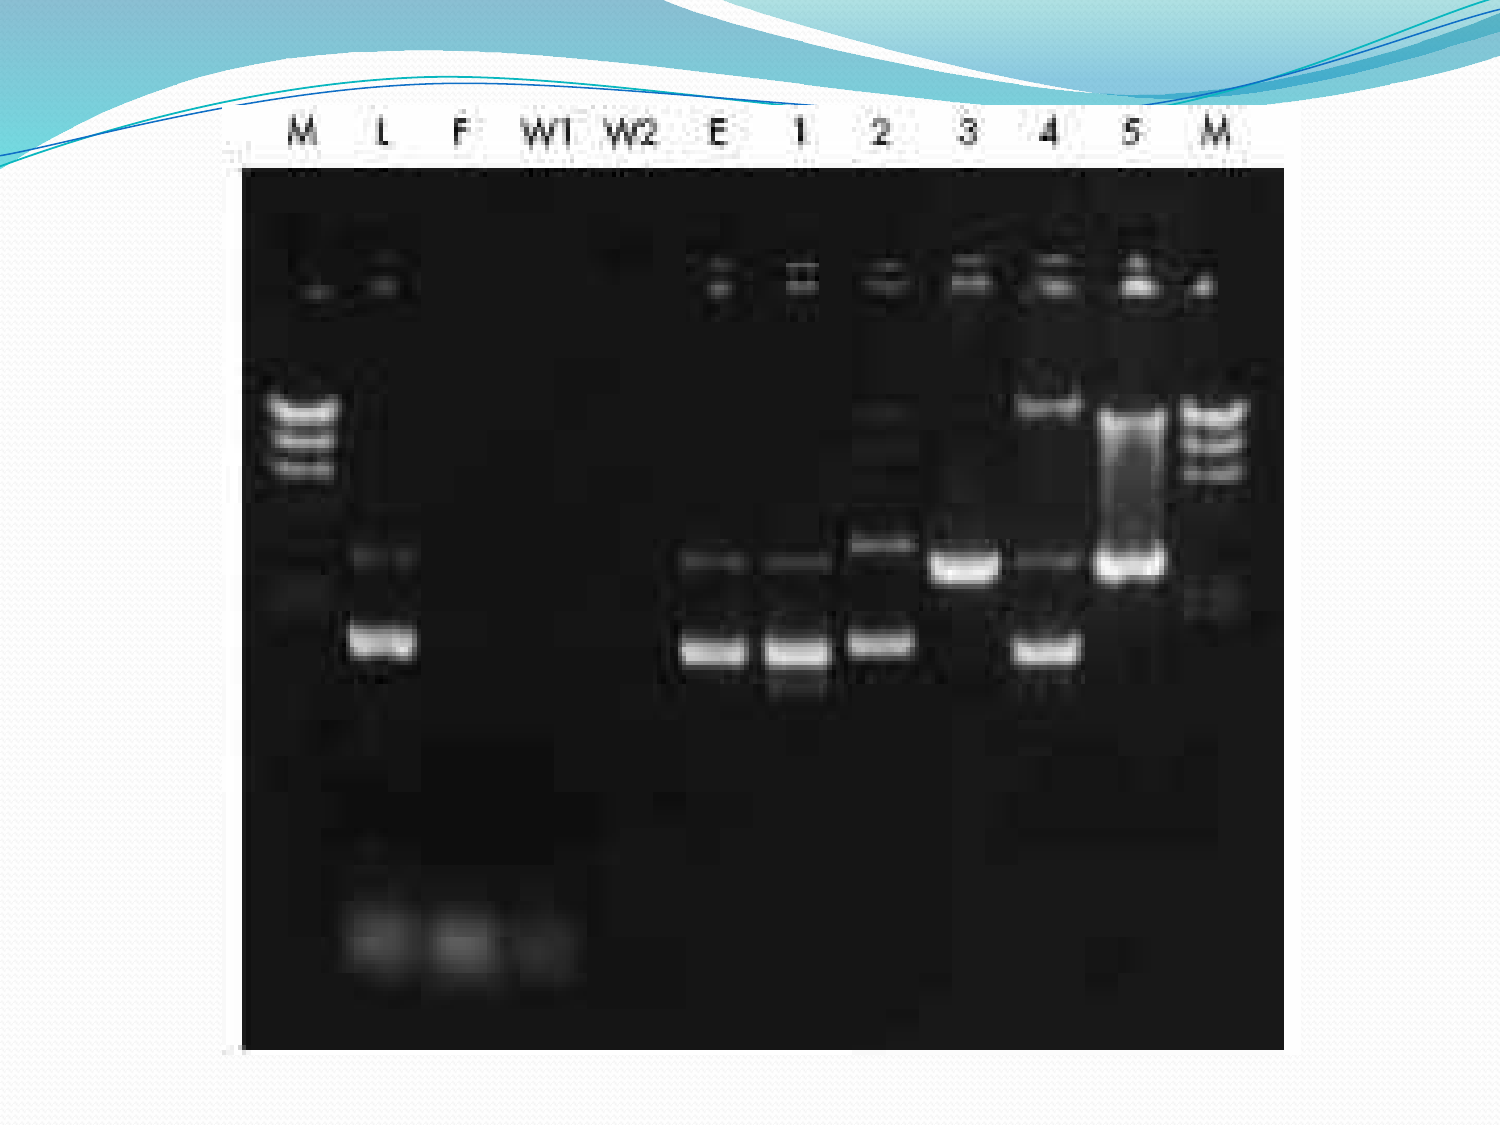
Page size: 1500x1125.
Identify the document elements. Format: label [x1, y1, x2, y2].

list [222, 105, 1301, 1055]
